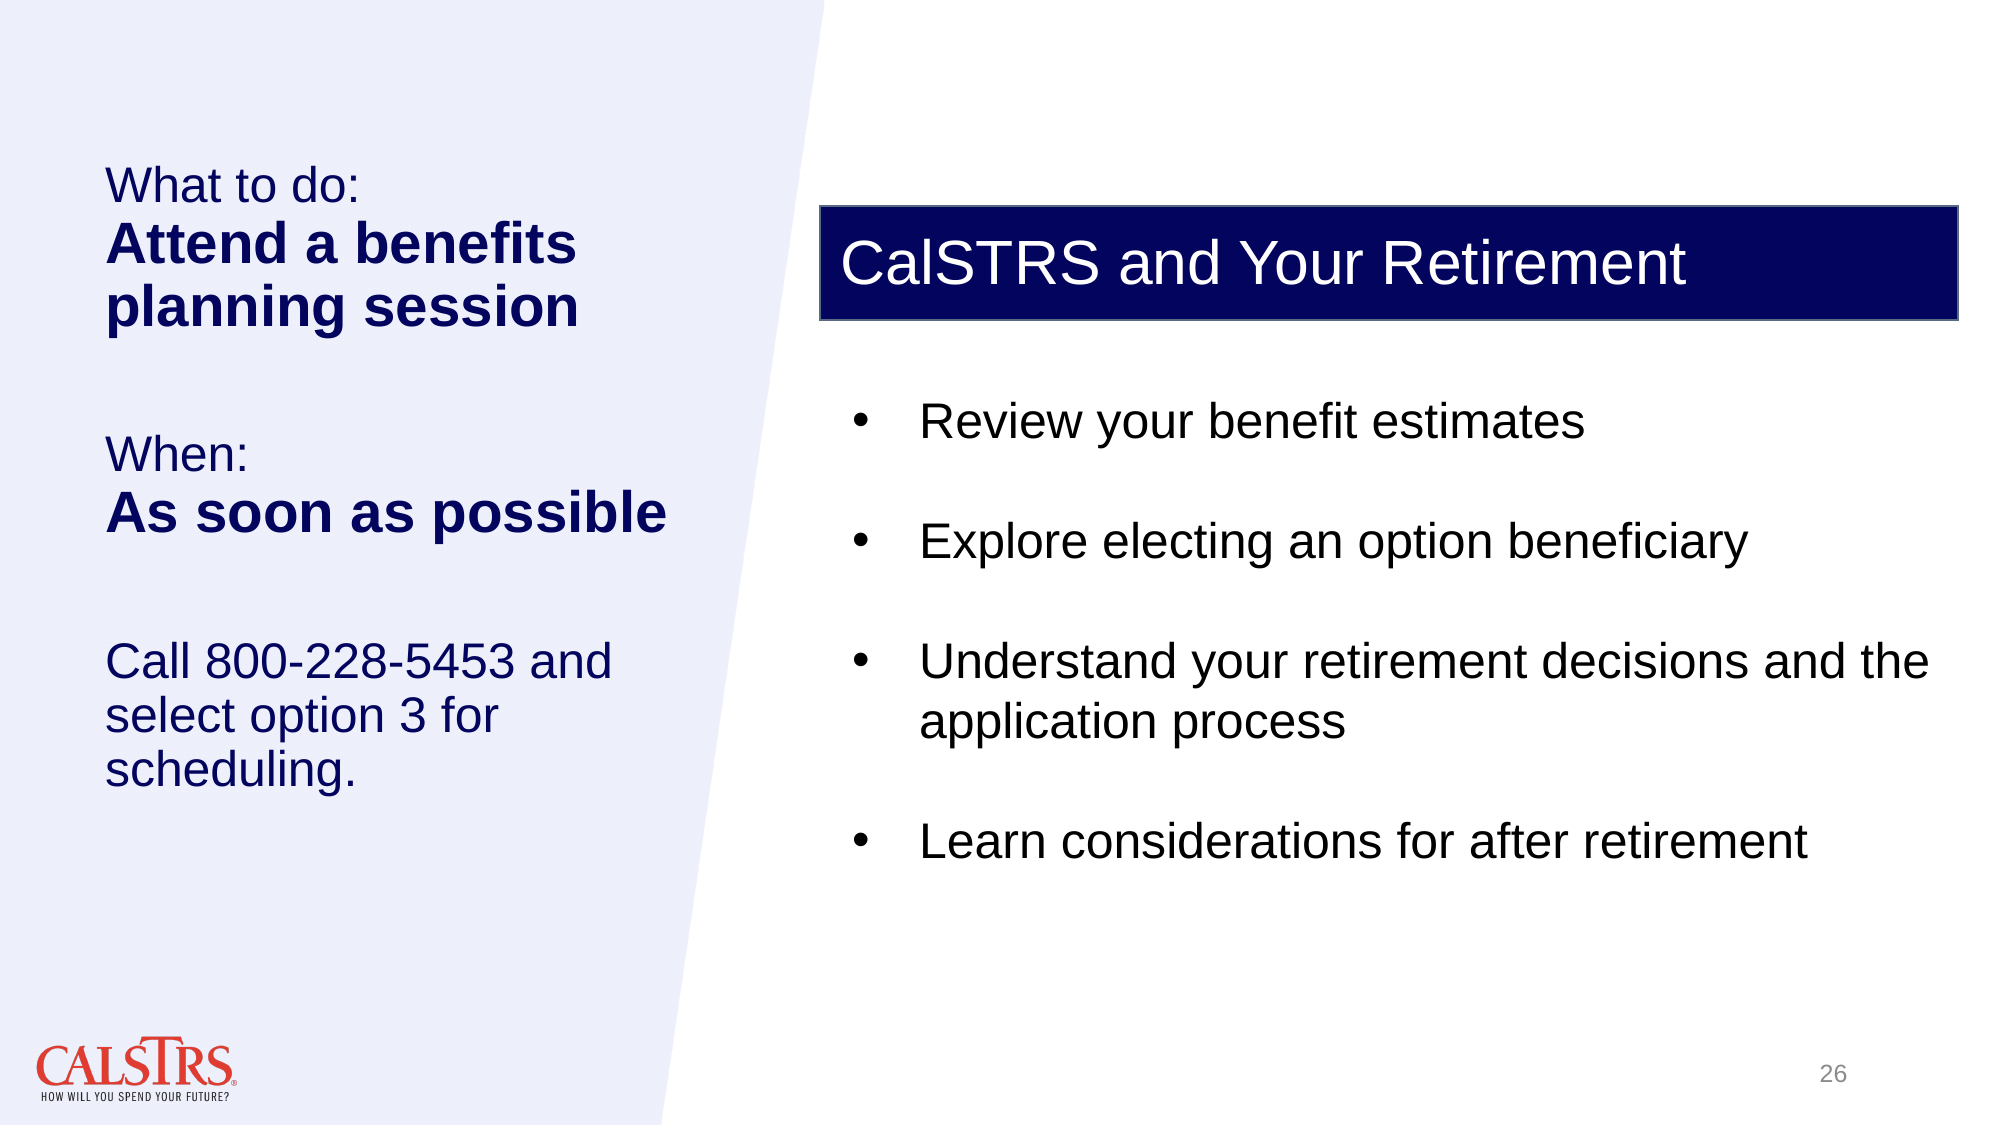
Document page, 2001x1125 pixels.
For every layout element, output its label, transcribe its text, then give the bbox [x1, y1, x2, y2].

slide_number 26 [1412, 1042, 1863, 1103]
text_box Review your benefit estimates Explore electing an option beneficiary Understand your retirement decisions and the application process Learn considerations for after retirement [834, 379, 2000, 878]
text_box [819, 205, 2000, 320]
title What to do: Attend a benefits planning session When: As soon as possible Call 800-228-5453 and select option 3 for scheduling. [90, 151, 737, 1006]
picture [0, 0, 825, 1125]
